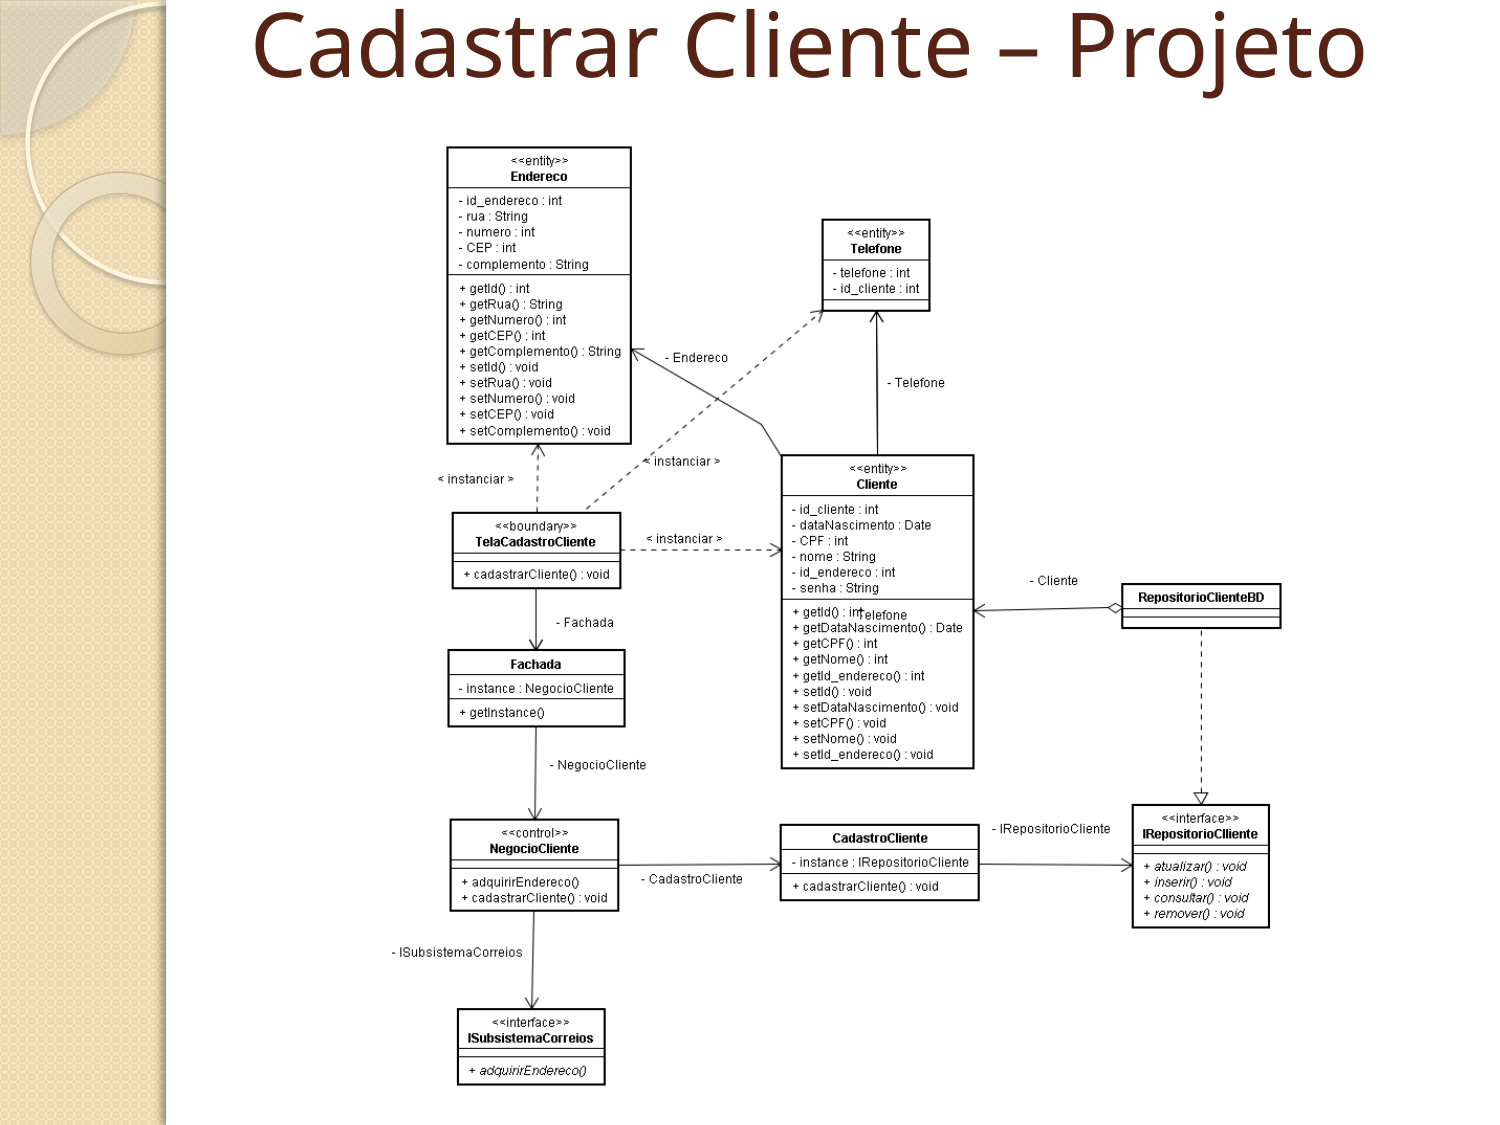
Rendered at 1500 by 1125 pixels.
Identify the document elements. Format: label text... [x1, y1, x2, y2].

picture [371, 136, 1291, 1095]
title Cadastrar Cliente – Projeto [235, 0, 1466, 136]
